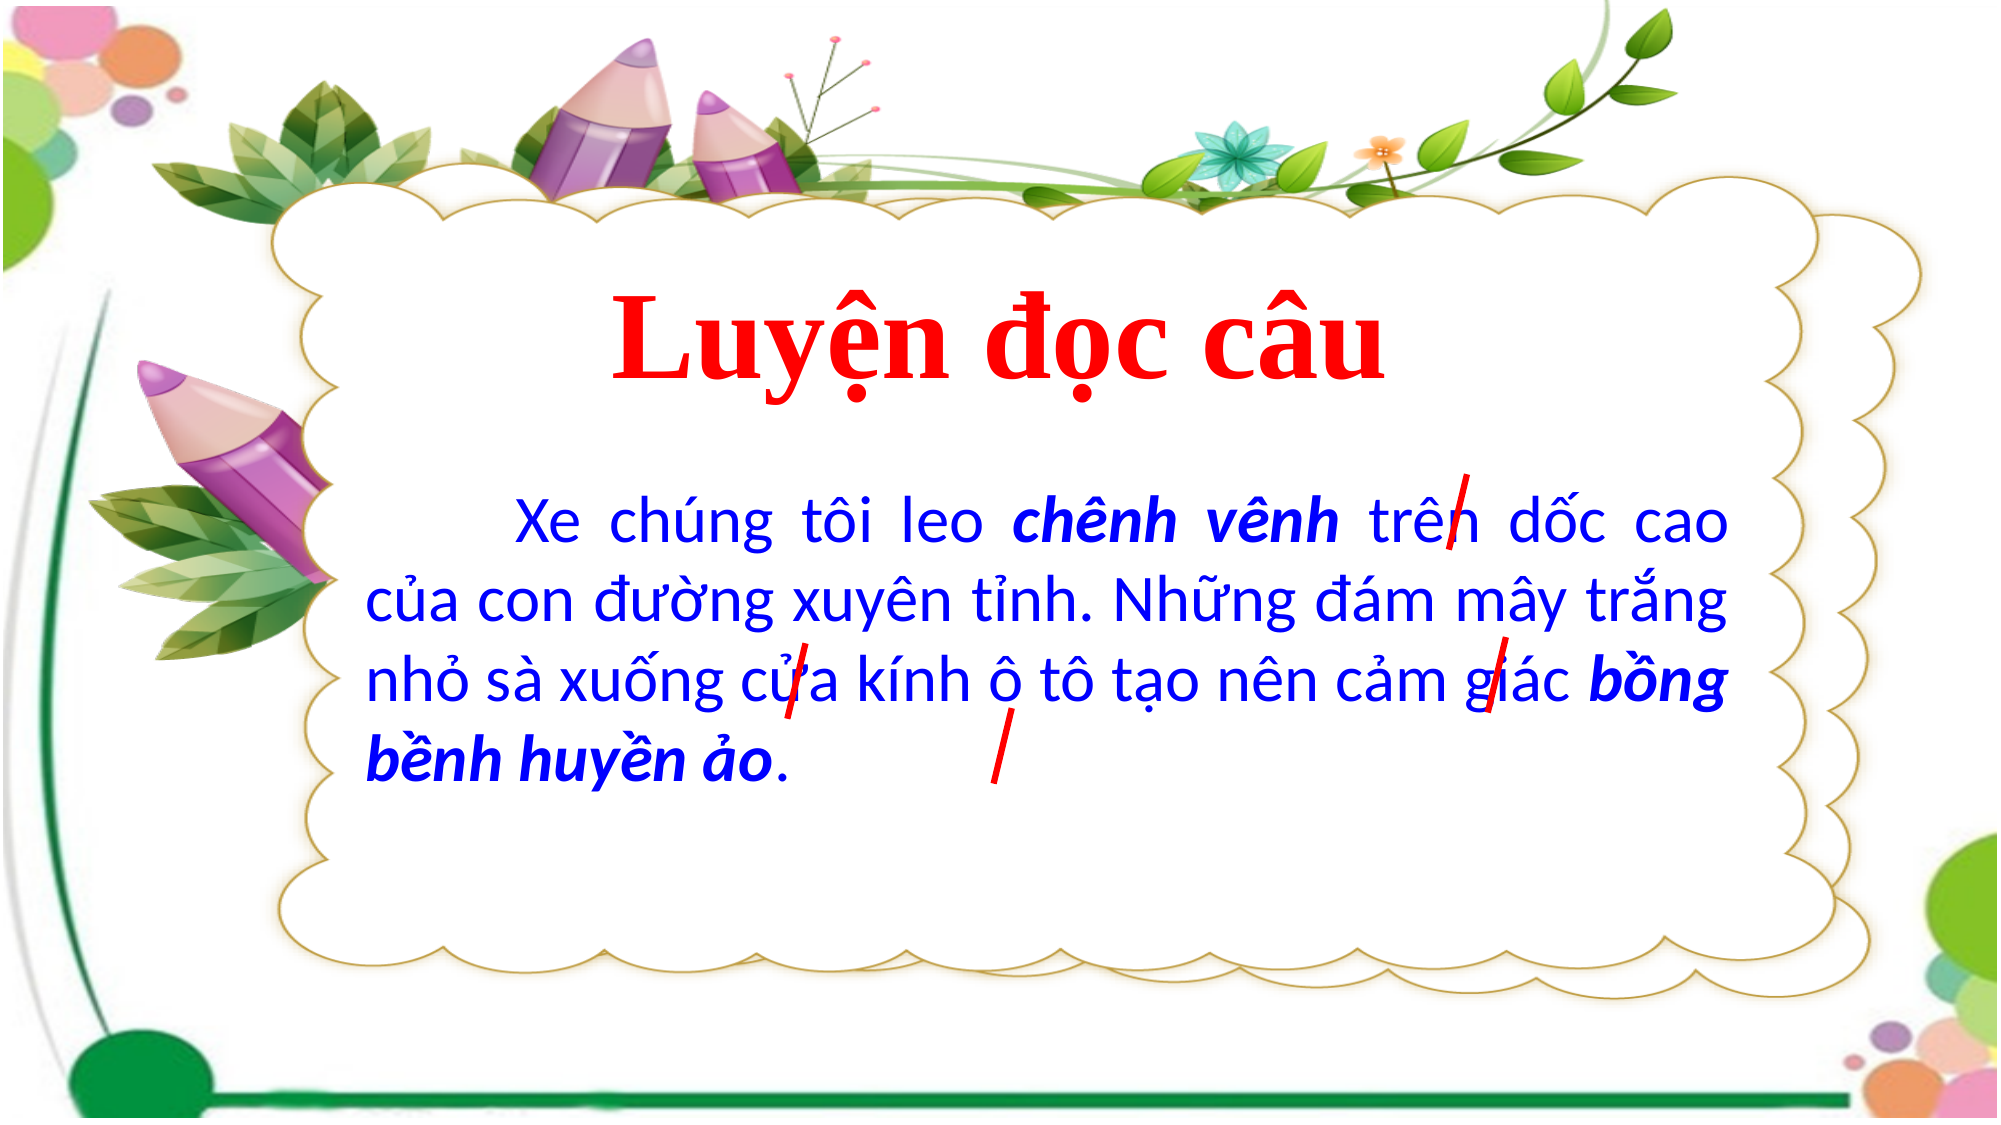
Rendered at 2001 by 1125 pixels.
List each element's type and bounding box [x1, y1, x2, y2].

text_box [993, 707, 1012, 784]
text_box [1487, 636, 1507, 713]
picture [2, 0, 1998, 1119]
text_box [1448, 473, 1468, 550]
text_box [787, 642, 806, 719]
